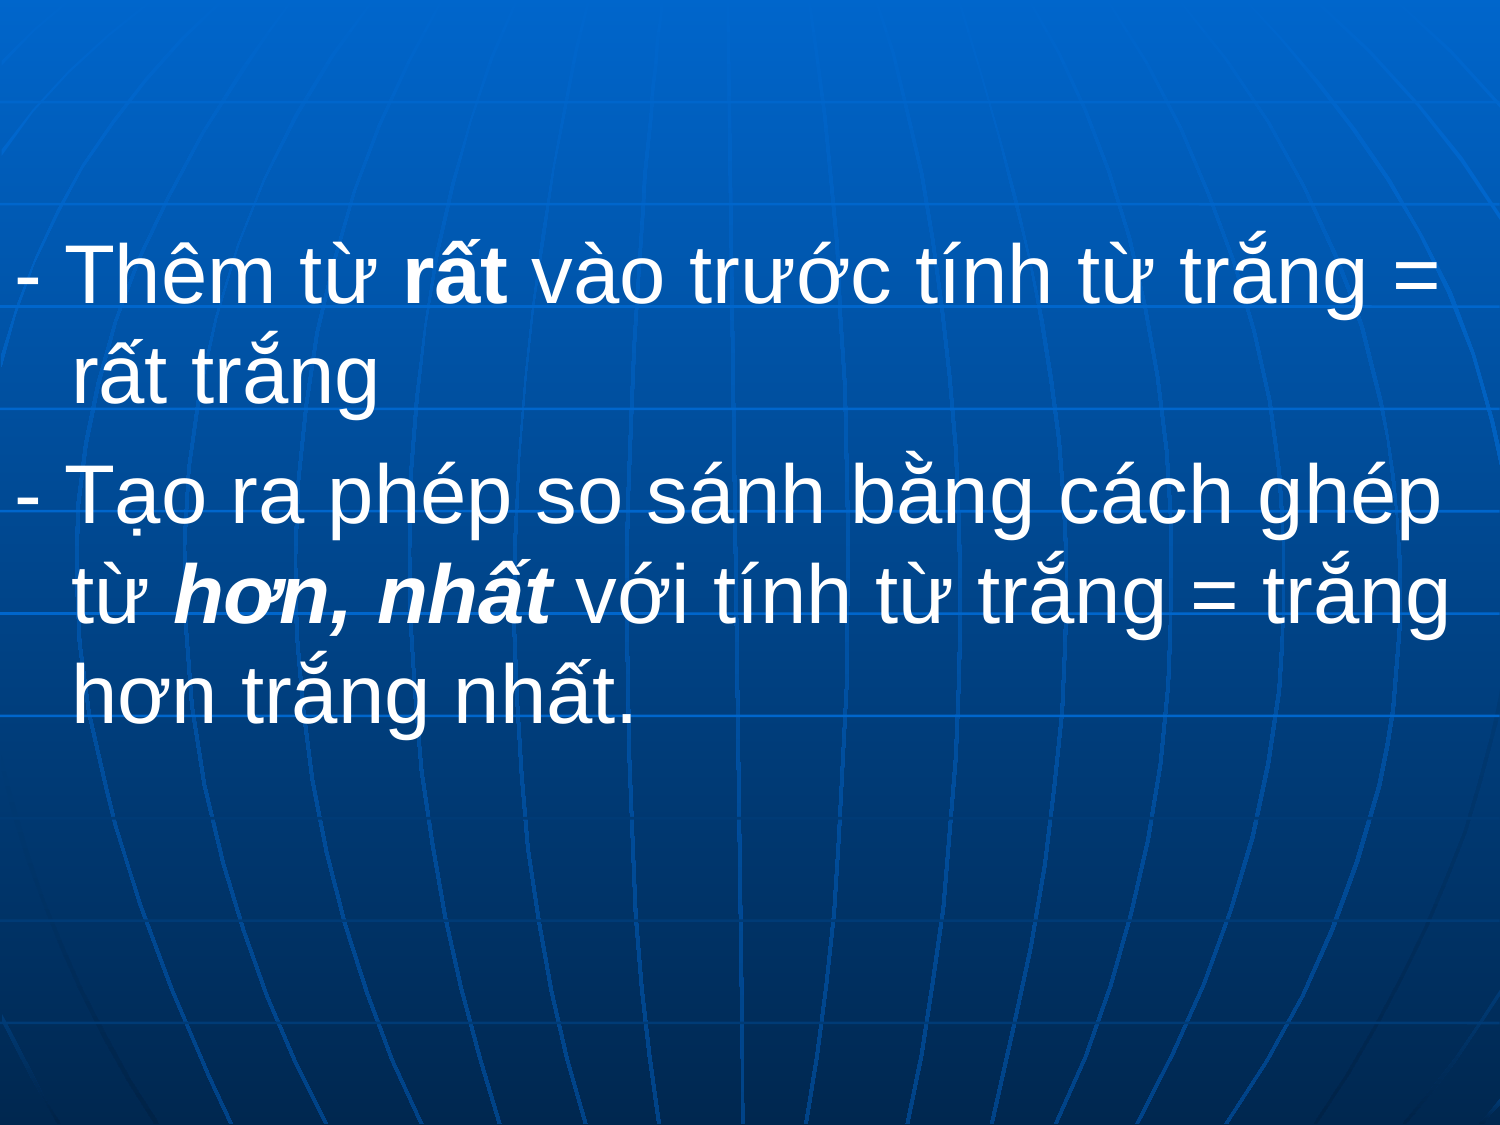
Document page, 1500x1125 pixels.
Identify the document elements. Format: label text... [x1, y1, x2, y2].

text_box - Thêm từ rất vào trước tính từ trắng = rất trắng - Tạo ra phép so sánh bằng cách ghép từ hơn, nhất với tính từ trắng = trắng hơn trắng nhất. [0, 212, 1500, 748]
